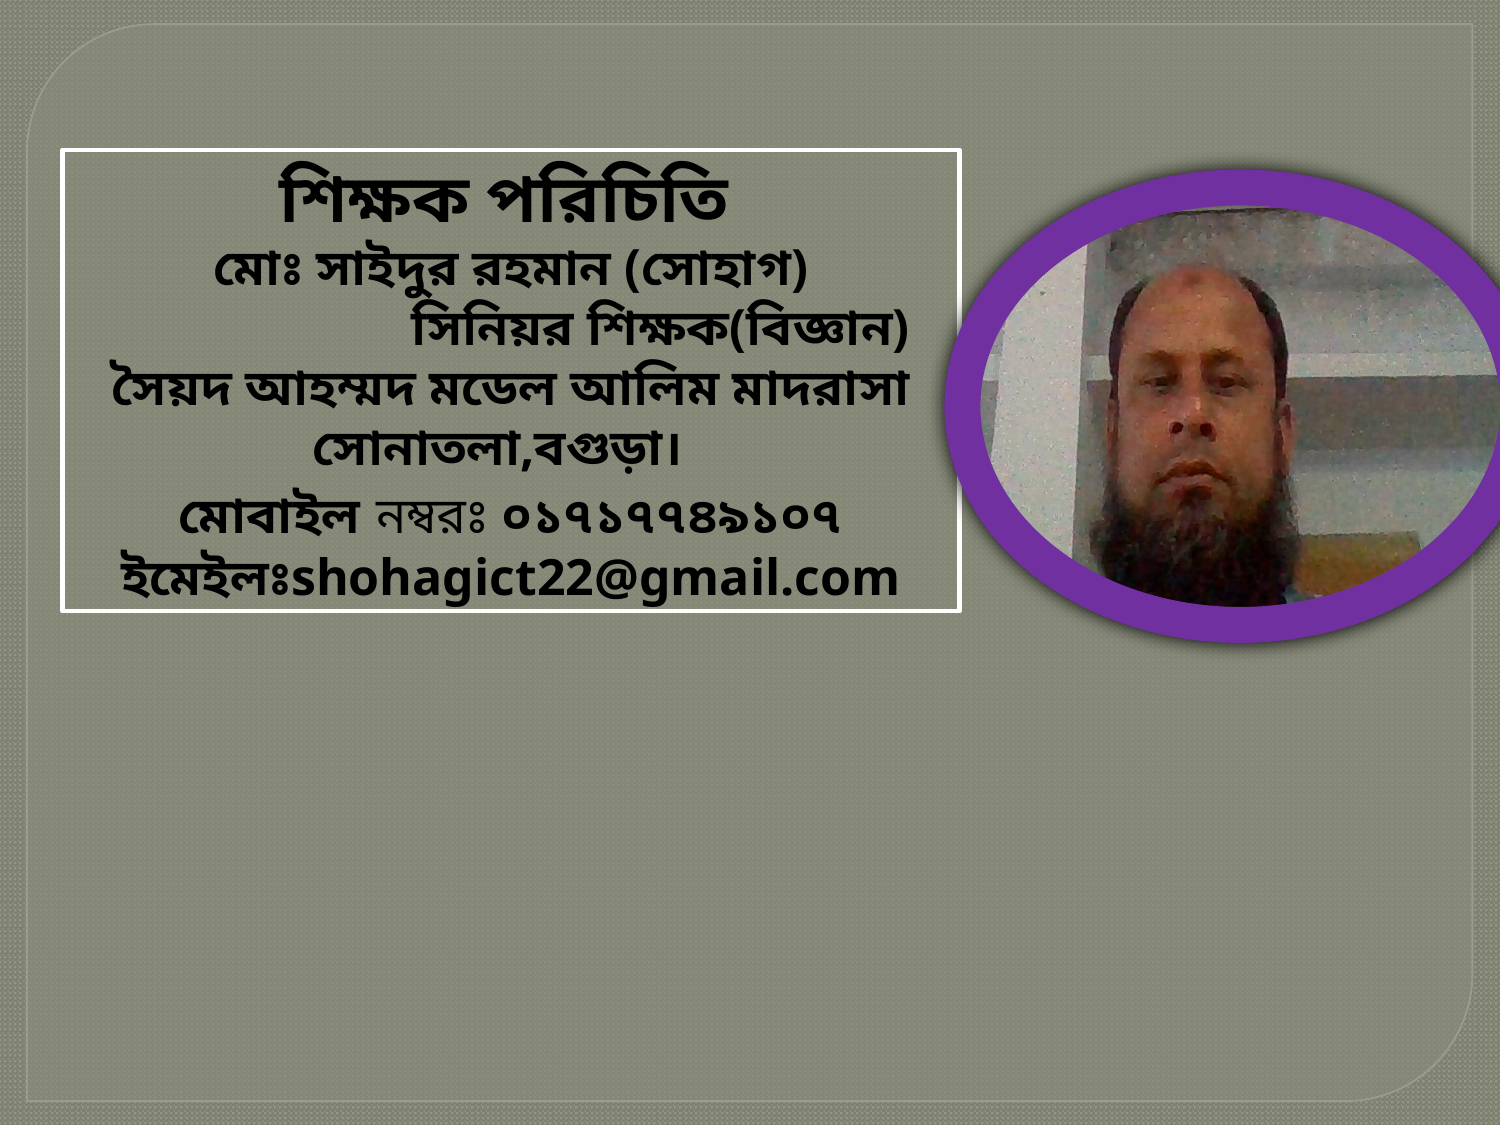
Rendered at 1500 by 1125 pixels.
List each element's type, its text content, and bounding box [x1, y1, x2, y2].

text_box শিক্ষক পরিচিতি মোঃ সাইদুর রহমান (সোহাগ) সিনিয়র শিক্ষক(বিজ্ঞান) সৈয়দ আহম্মদ মডেল আলিম মাদরাসা সোনাতলা,বগুড়া। মোবাইল নম্বরঃ ০১৭১৭৭৪৯১০৭ ইমেইলঃshohagict22@gmail.com [62, 149, 960, 612]
picture [962, 187, 1500, 626]
